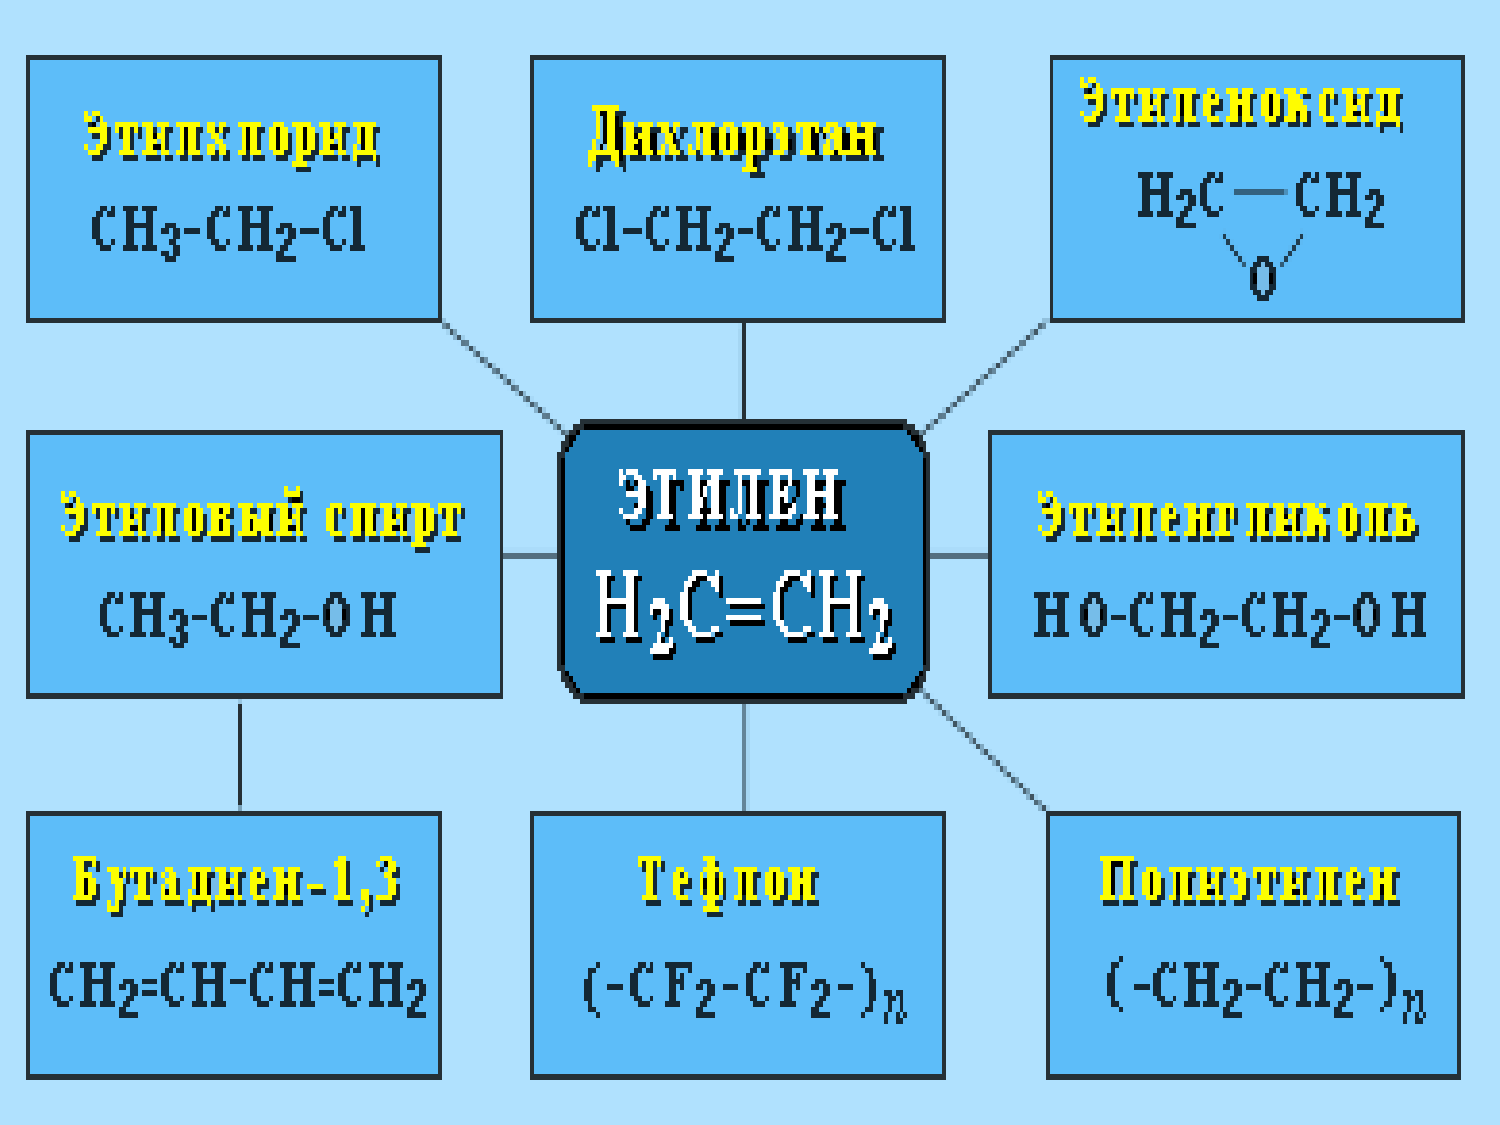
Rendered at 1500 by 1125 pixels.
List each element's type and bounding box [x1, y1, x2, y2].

list [0, 0, 1500, 1125]
